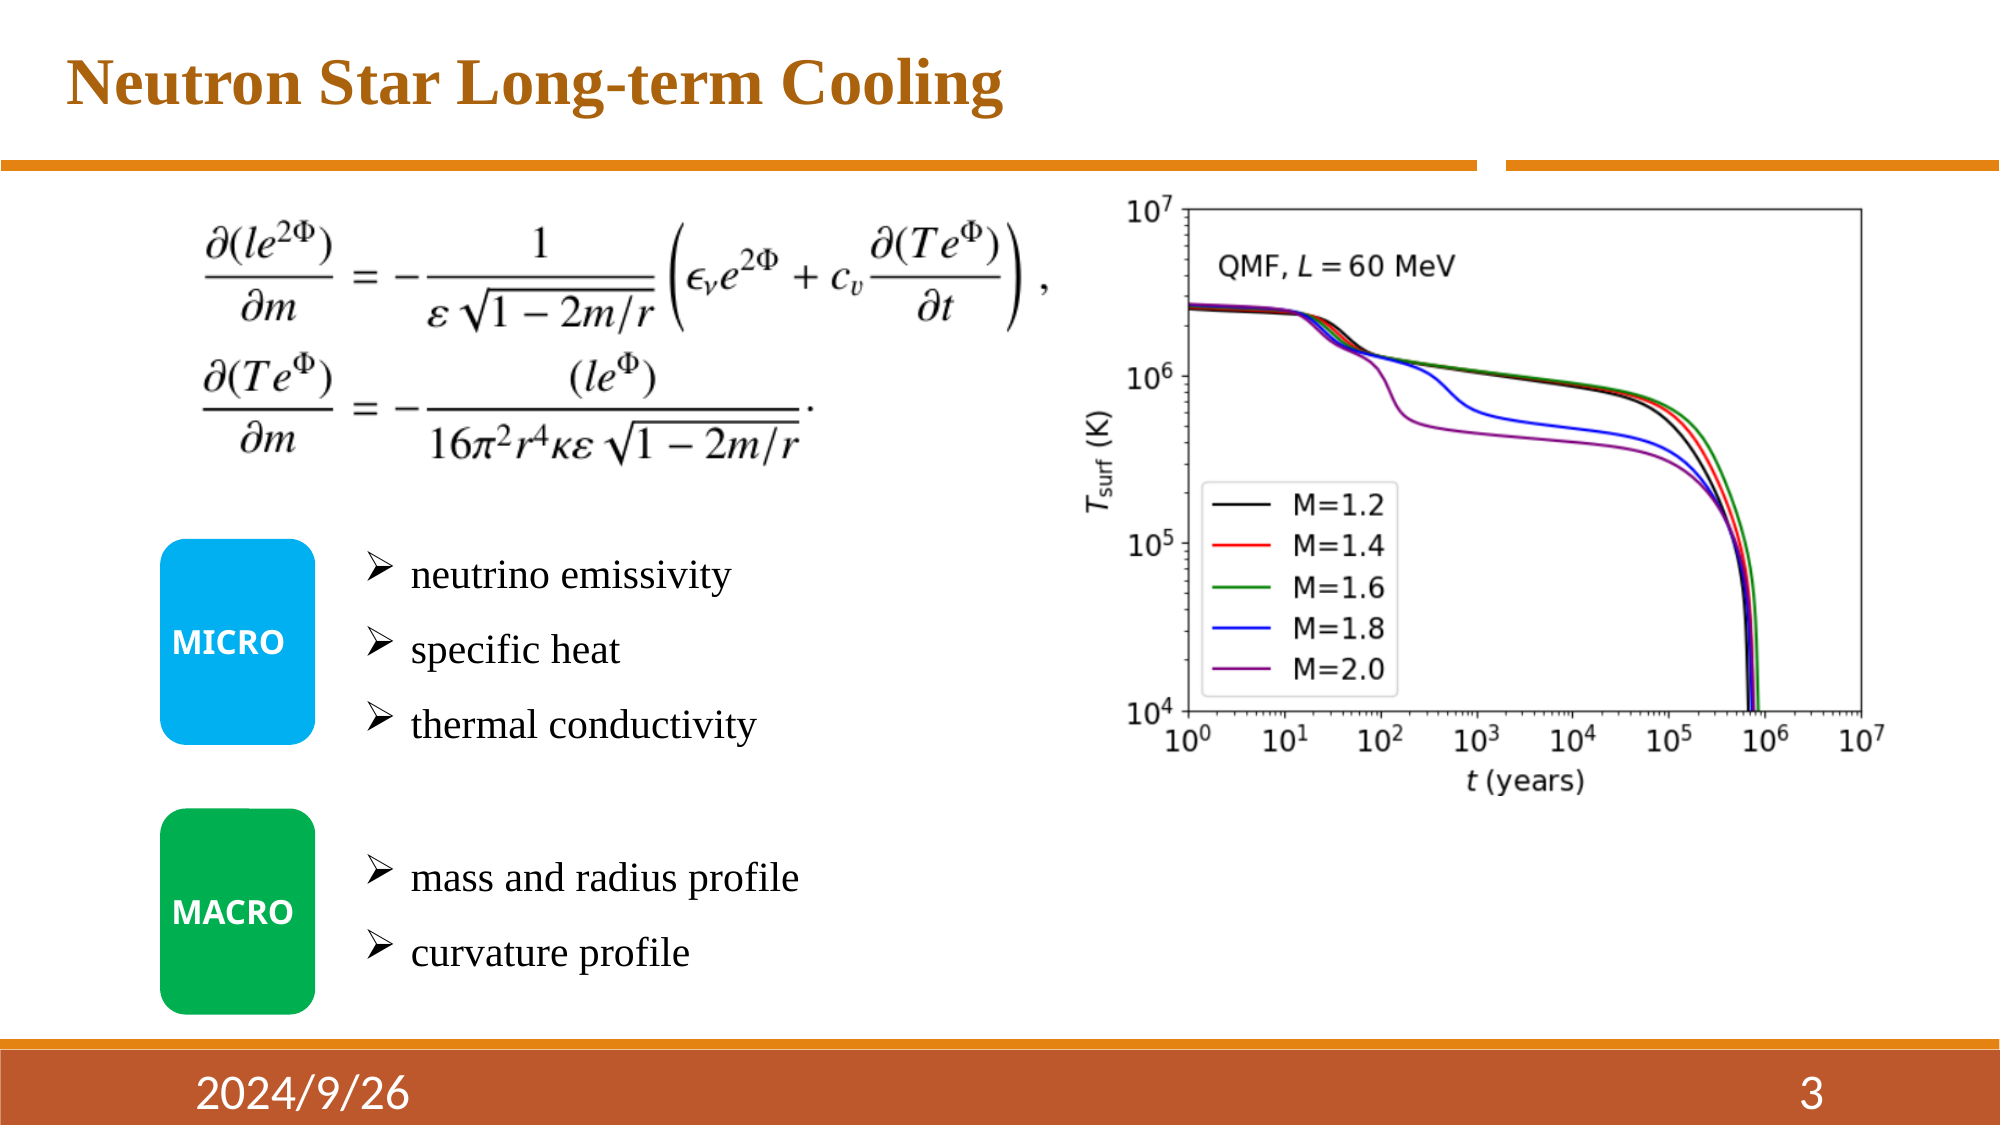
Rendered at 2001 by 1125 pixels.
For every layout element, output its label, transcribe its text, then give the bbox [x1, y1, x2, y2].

text_box MACRO [171, 891, 305, 932]
text_box Neutron Star Long-term Cooling [51, 30, 1432, 126]
slide_number 3 [1624, 1059, 1840, 1120]
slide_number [179, 1059, 586, 1120]
text_box [0, 158, 1480, 174]
text_box [158, 807, 317, 1016]
text_box MICRO [171, 621, 305, 662]
text_box [158, 537, 317, 747]
text_box [1504, 158, 2000, 174]
picture [165, 188, 1889, 797]
